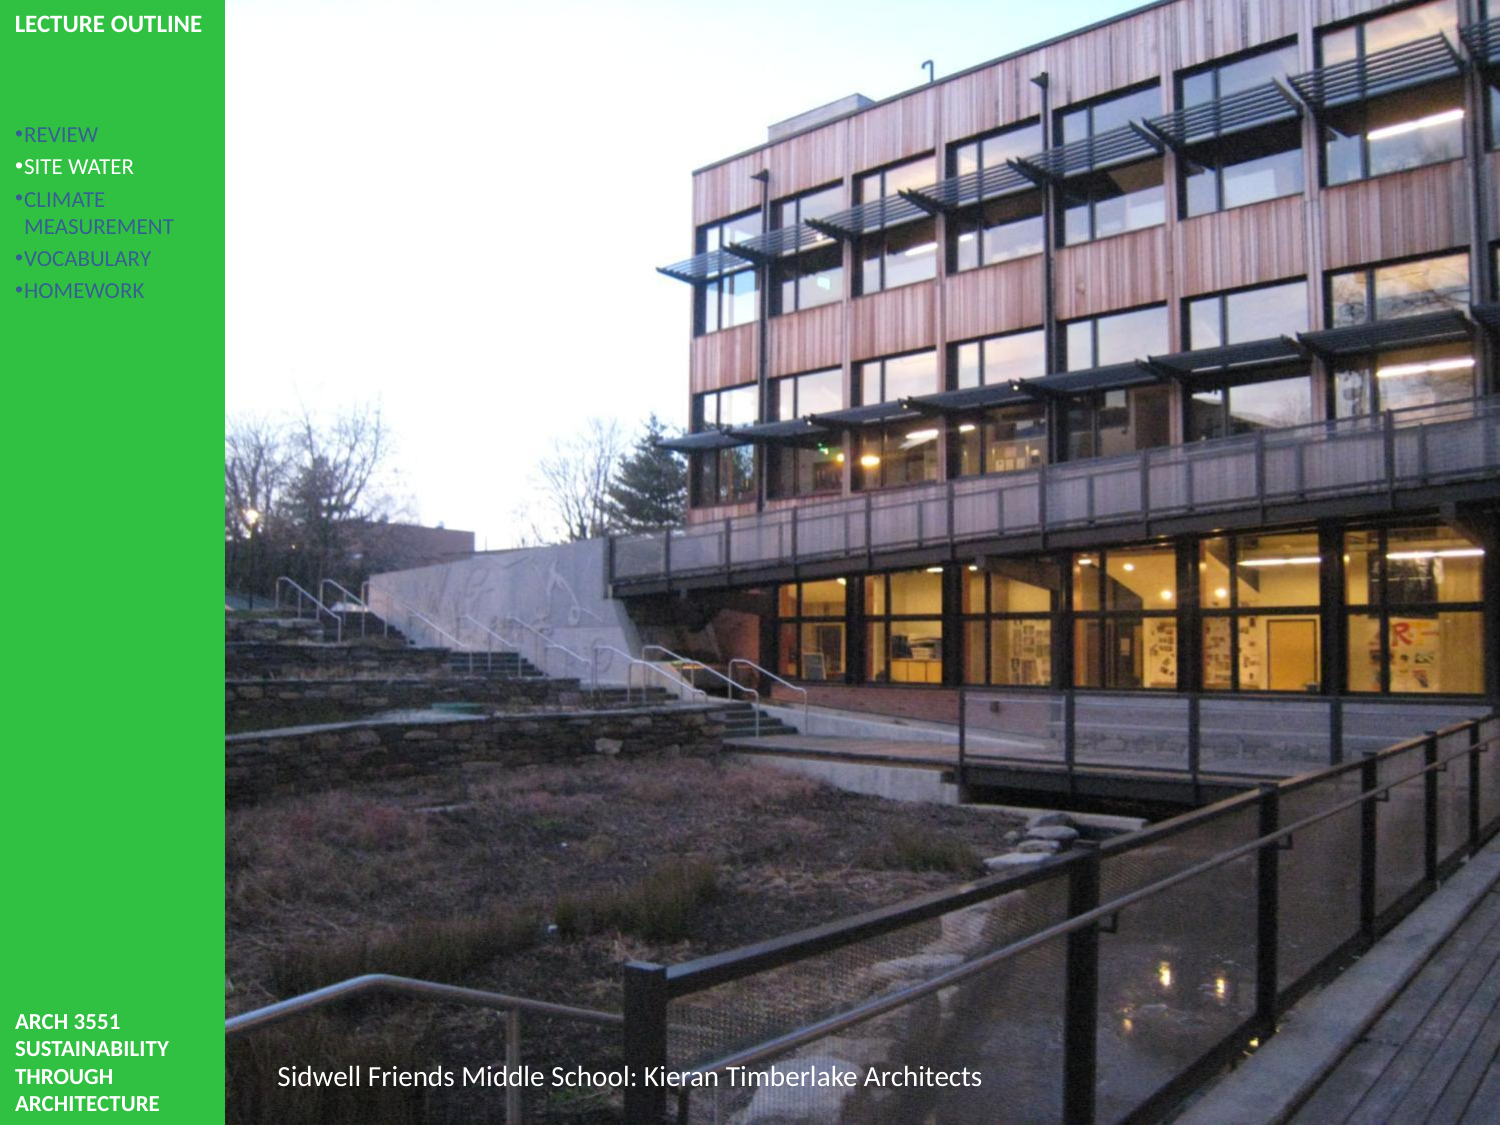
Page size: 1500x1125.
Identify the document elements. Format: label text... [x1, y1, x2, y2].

picture [224, 0, 1500, 1125]
list REVIEW SITE WATER CLIMATE MEASUREMENT VOCABULARY HOMEWORK [0, 112, 219, 950]
